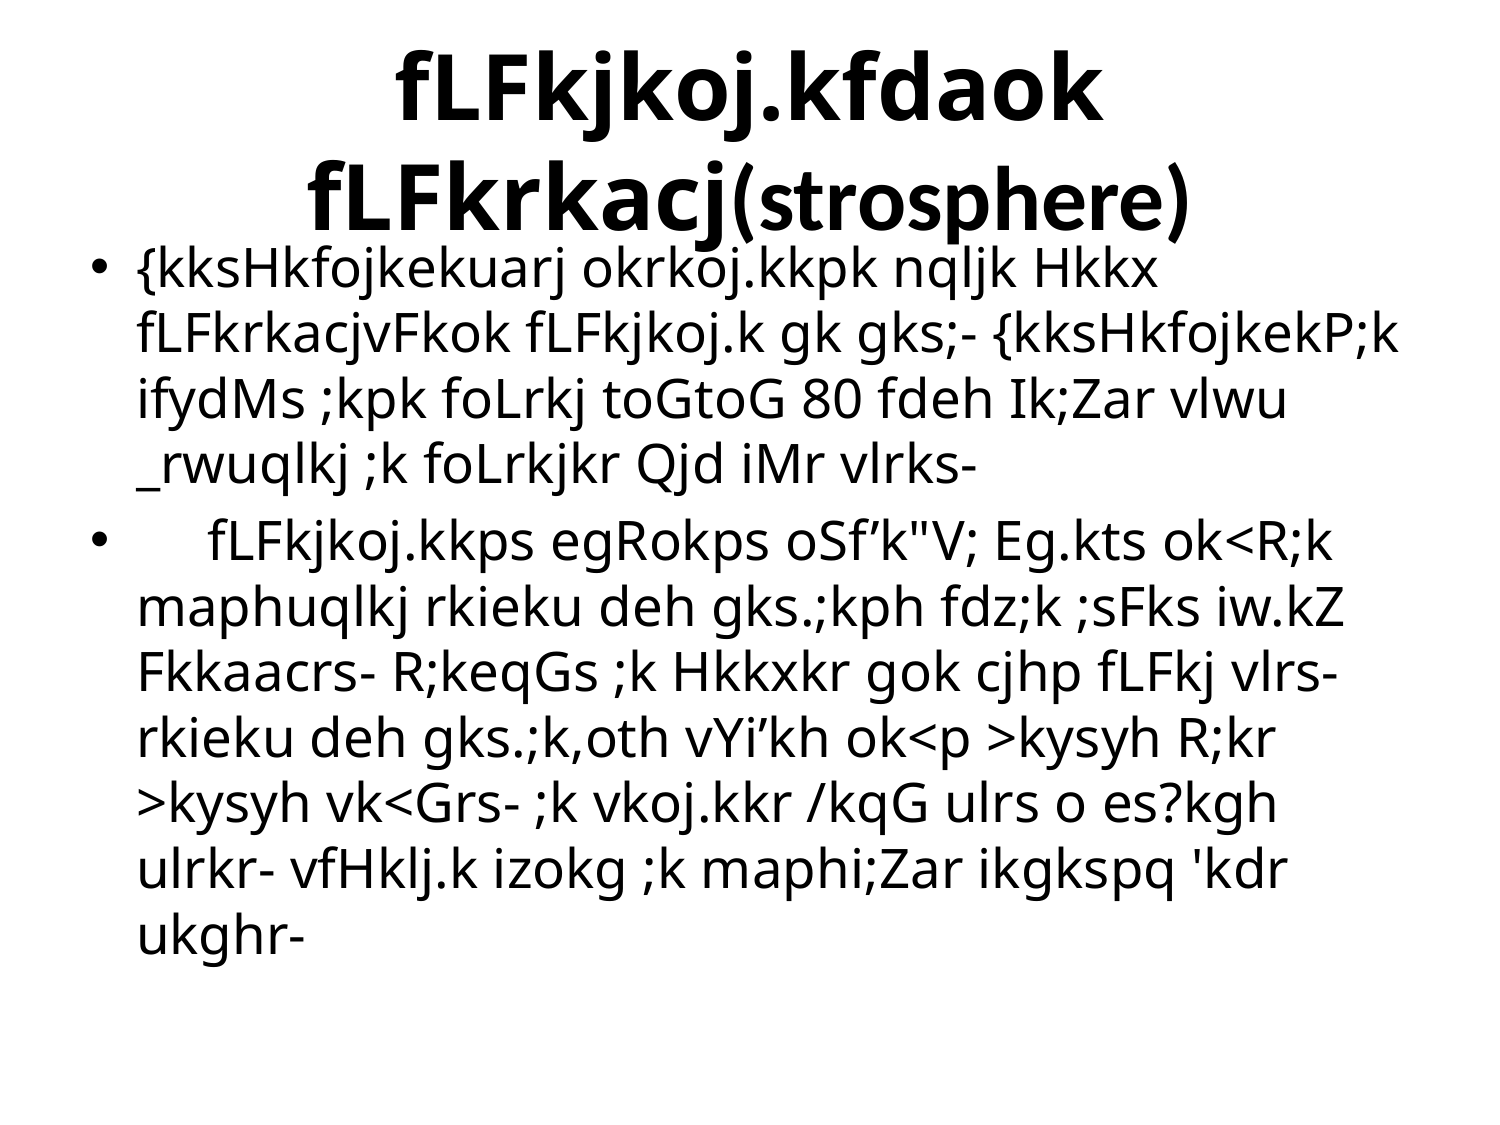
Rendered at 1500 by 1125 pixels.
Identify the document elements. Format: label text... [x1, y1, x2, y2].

title fLFkjkoj.kfdaok fLFkrkacj(strosphere) [75, 45, 1425, 224]
list {kksHkfojkekuarj okrkoj.kkpk nqljk Hkkx fLFkrkacjvFkok fLFkjkoj.k gk gks;- {kksHkfojkekP;k ifydMs ;kpk foLrkj toGtoG 80 fdeh Ik;Zar vlwu _rwuqlkj ;k foLrkjkr Qjd iMr vlrks- fLFkjkoj.kkps egRokps oSf’k"V; Eg.kts ok<R;k maphuqlkj rkieku deh gks.;kph fdz;k ;sFks iw.kZ Fkkaacrs- R;keqGs ;k Hkkxkr gok cjhp fLFkj vlrs-rkieku deh gks.;k,oth vYi’kh ok<p >kysyh R;kr >kysyh vk<Grs- ;k vkoj.kkr /kqG ulrs o es?kgh ulrkr- vfHklj.k izokg ;k maphi;Zar ikgkspq 'kdr ukghr- [75, 224, 1425, 1005]
